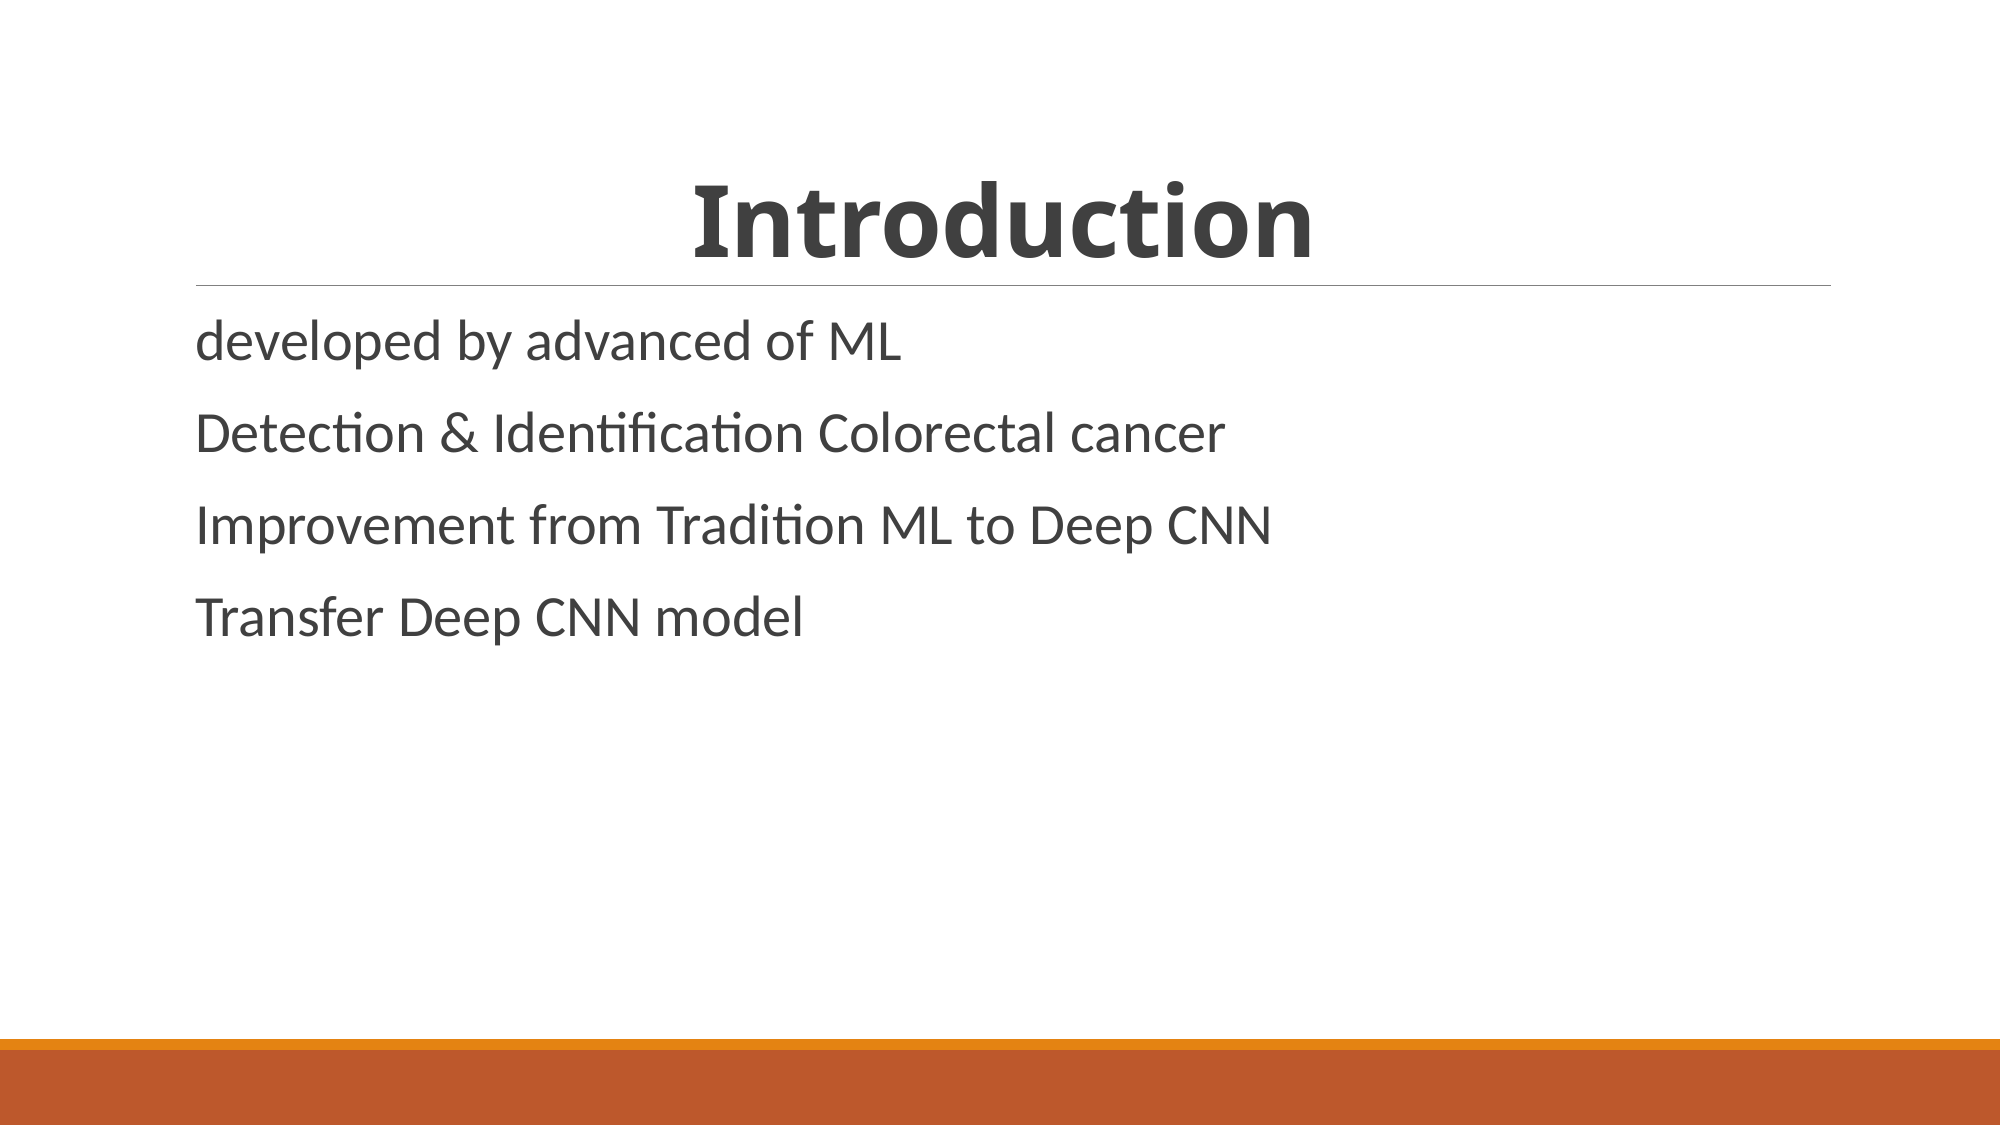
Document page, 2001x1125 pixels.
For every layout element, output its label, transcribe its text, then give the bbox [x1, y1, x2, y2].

list developed by advanced of ML Detection & Identification Colorectal cancer Improvement from Tradition ML to Deep CNN Transfer Deep CNN model [180, 302, 1830, 963]
title Introduction [180, 47, 1830, 285]
